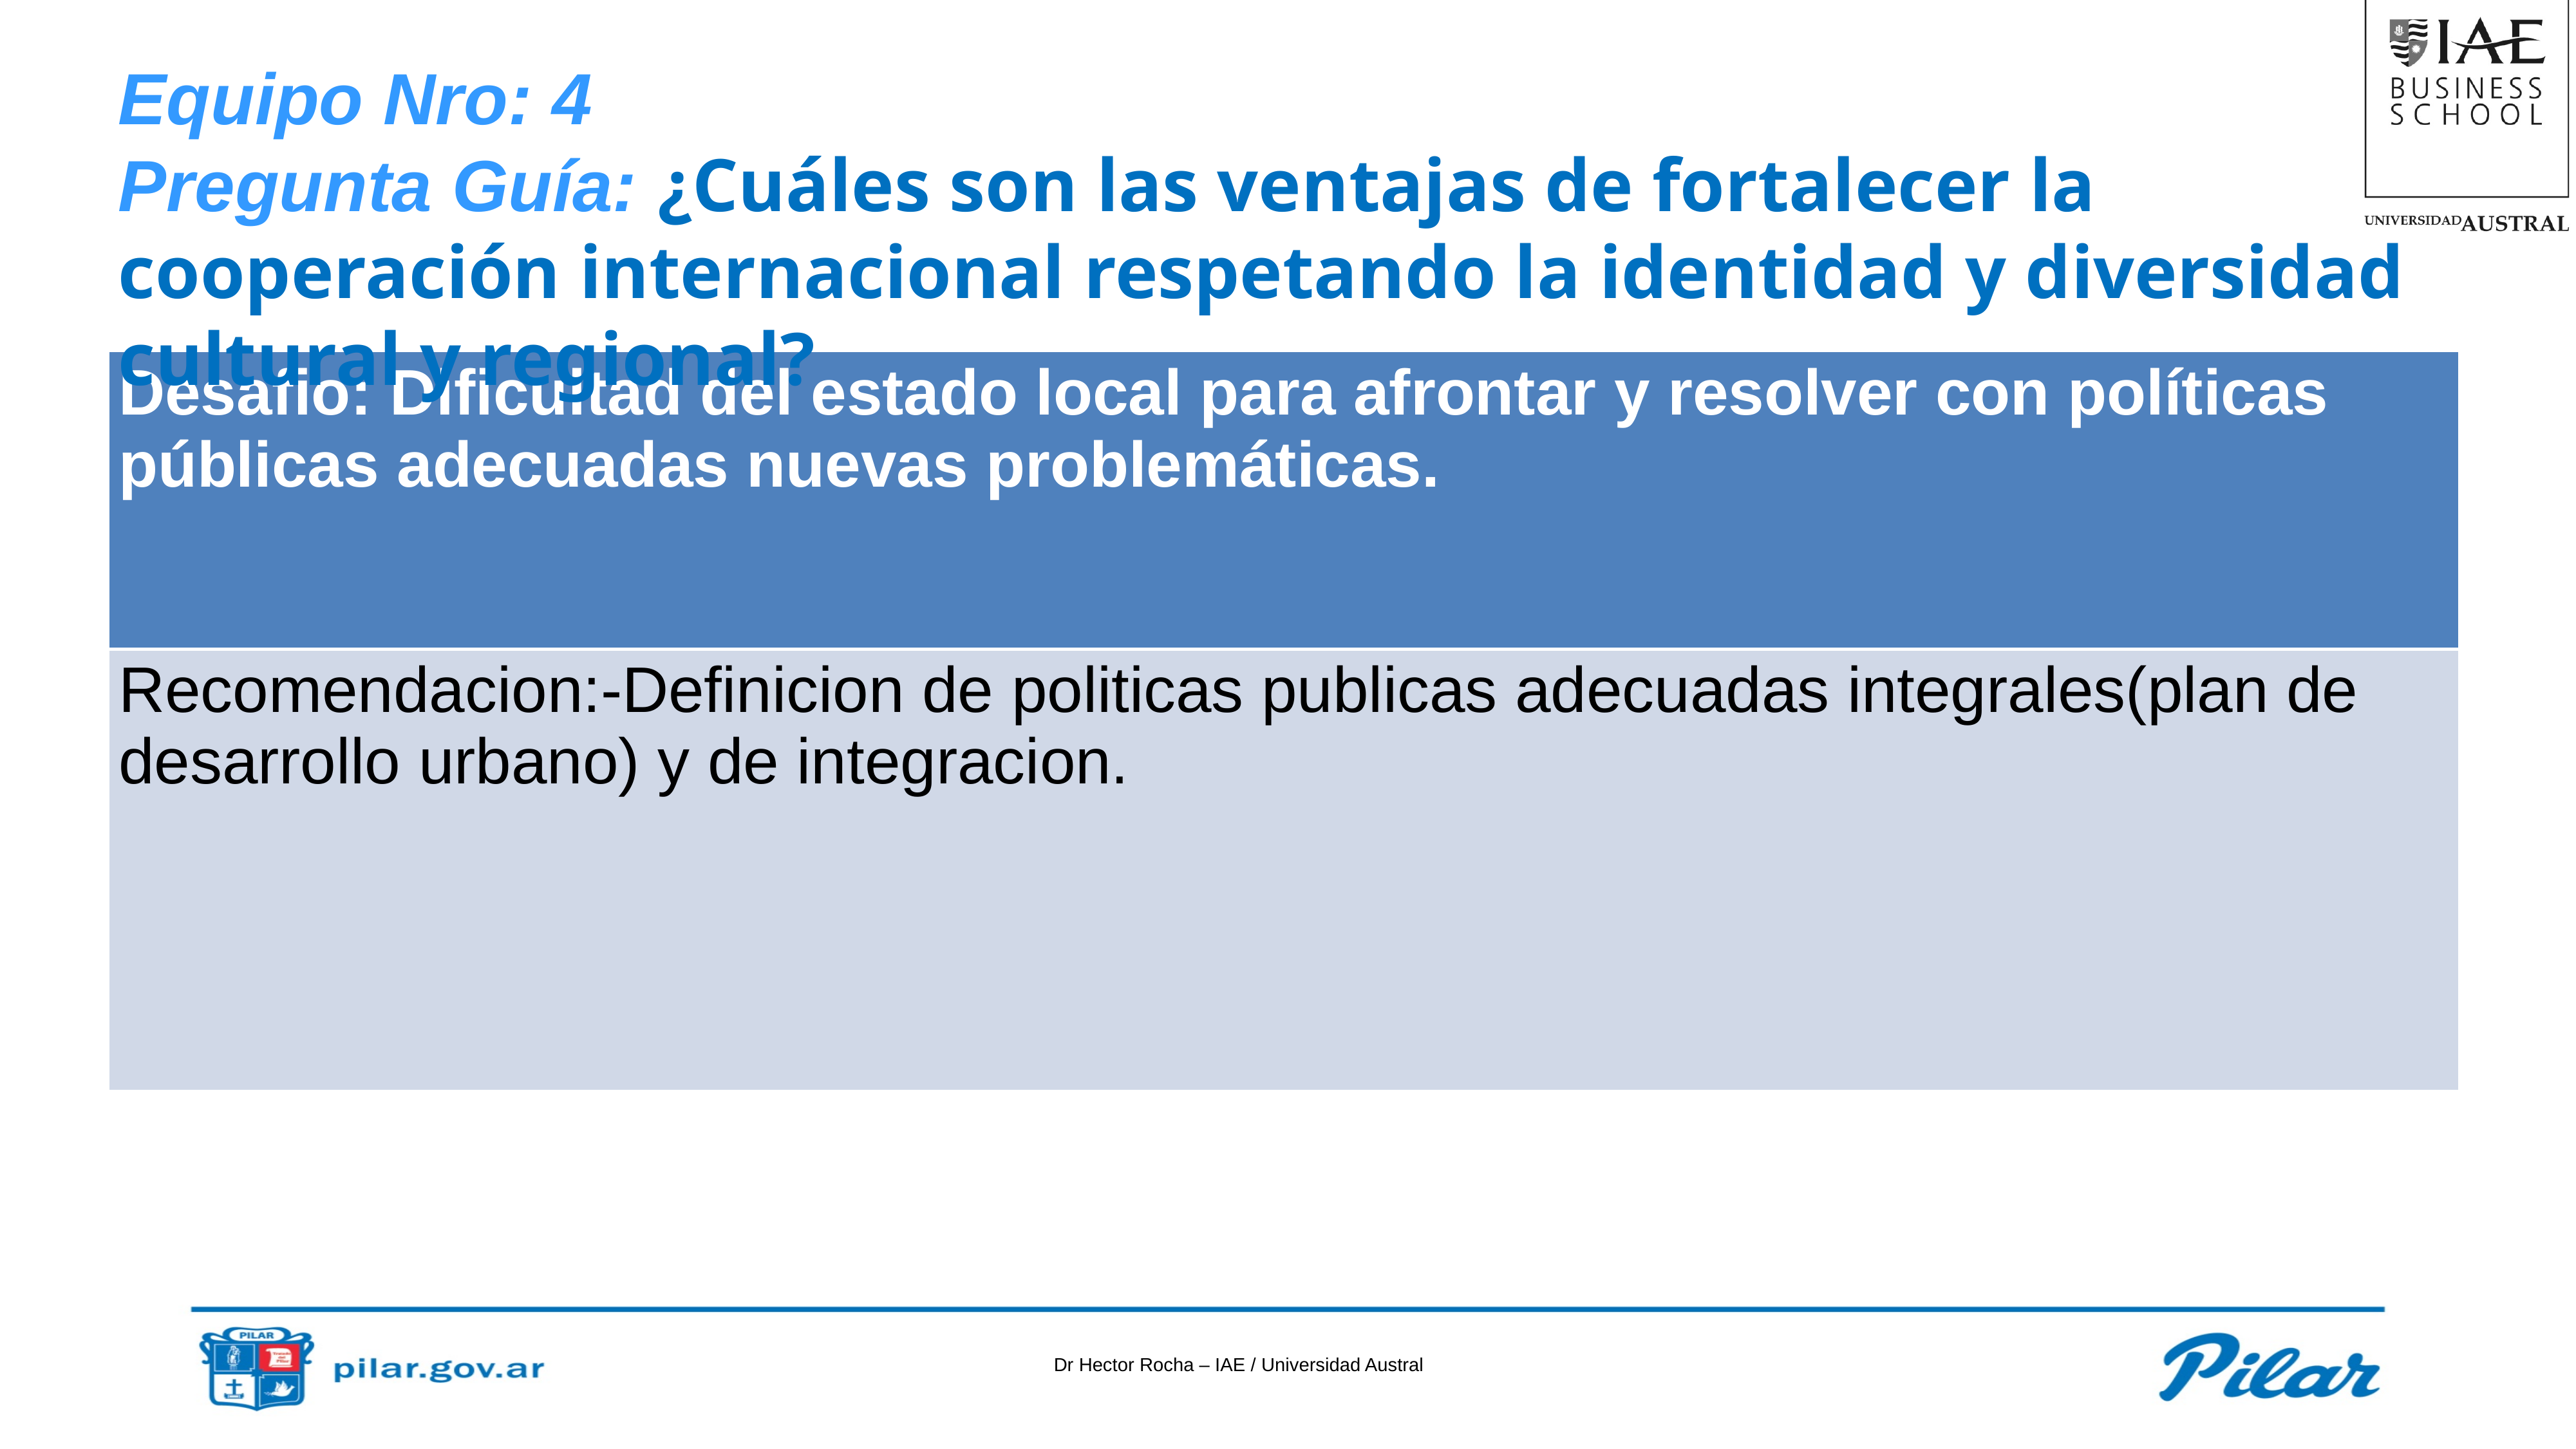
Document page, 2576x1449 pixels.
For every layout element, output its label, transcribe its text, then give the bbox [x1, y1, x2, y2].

picture [129, 1294, 2447, 1426]
table_header Desafio: Dificultad del estado local para afrontar y resolver con políticas públicas adecuadas nuevas problemáticas. [109, 405, 2458, 648]
text_box Equipo Nro: 4 Pregunta Guía: ¿Cuáles son las ventajas de fortalecer la cooperación internacional respetando la identidad y diversidad cultural y regional? [109, 47, 2528, 405]
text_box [2359, 0, 2573, 238]
table_cell Recomendacion:-Definicion de politicas publicas adecuadas integrales(plan de desarrollo urbano) y de integracion. [109, 651, 2458, 1090]
